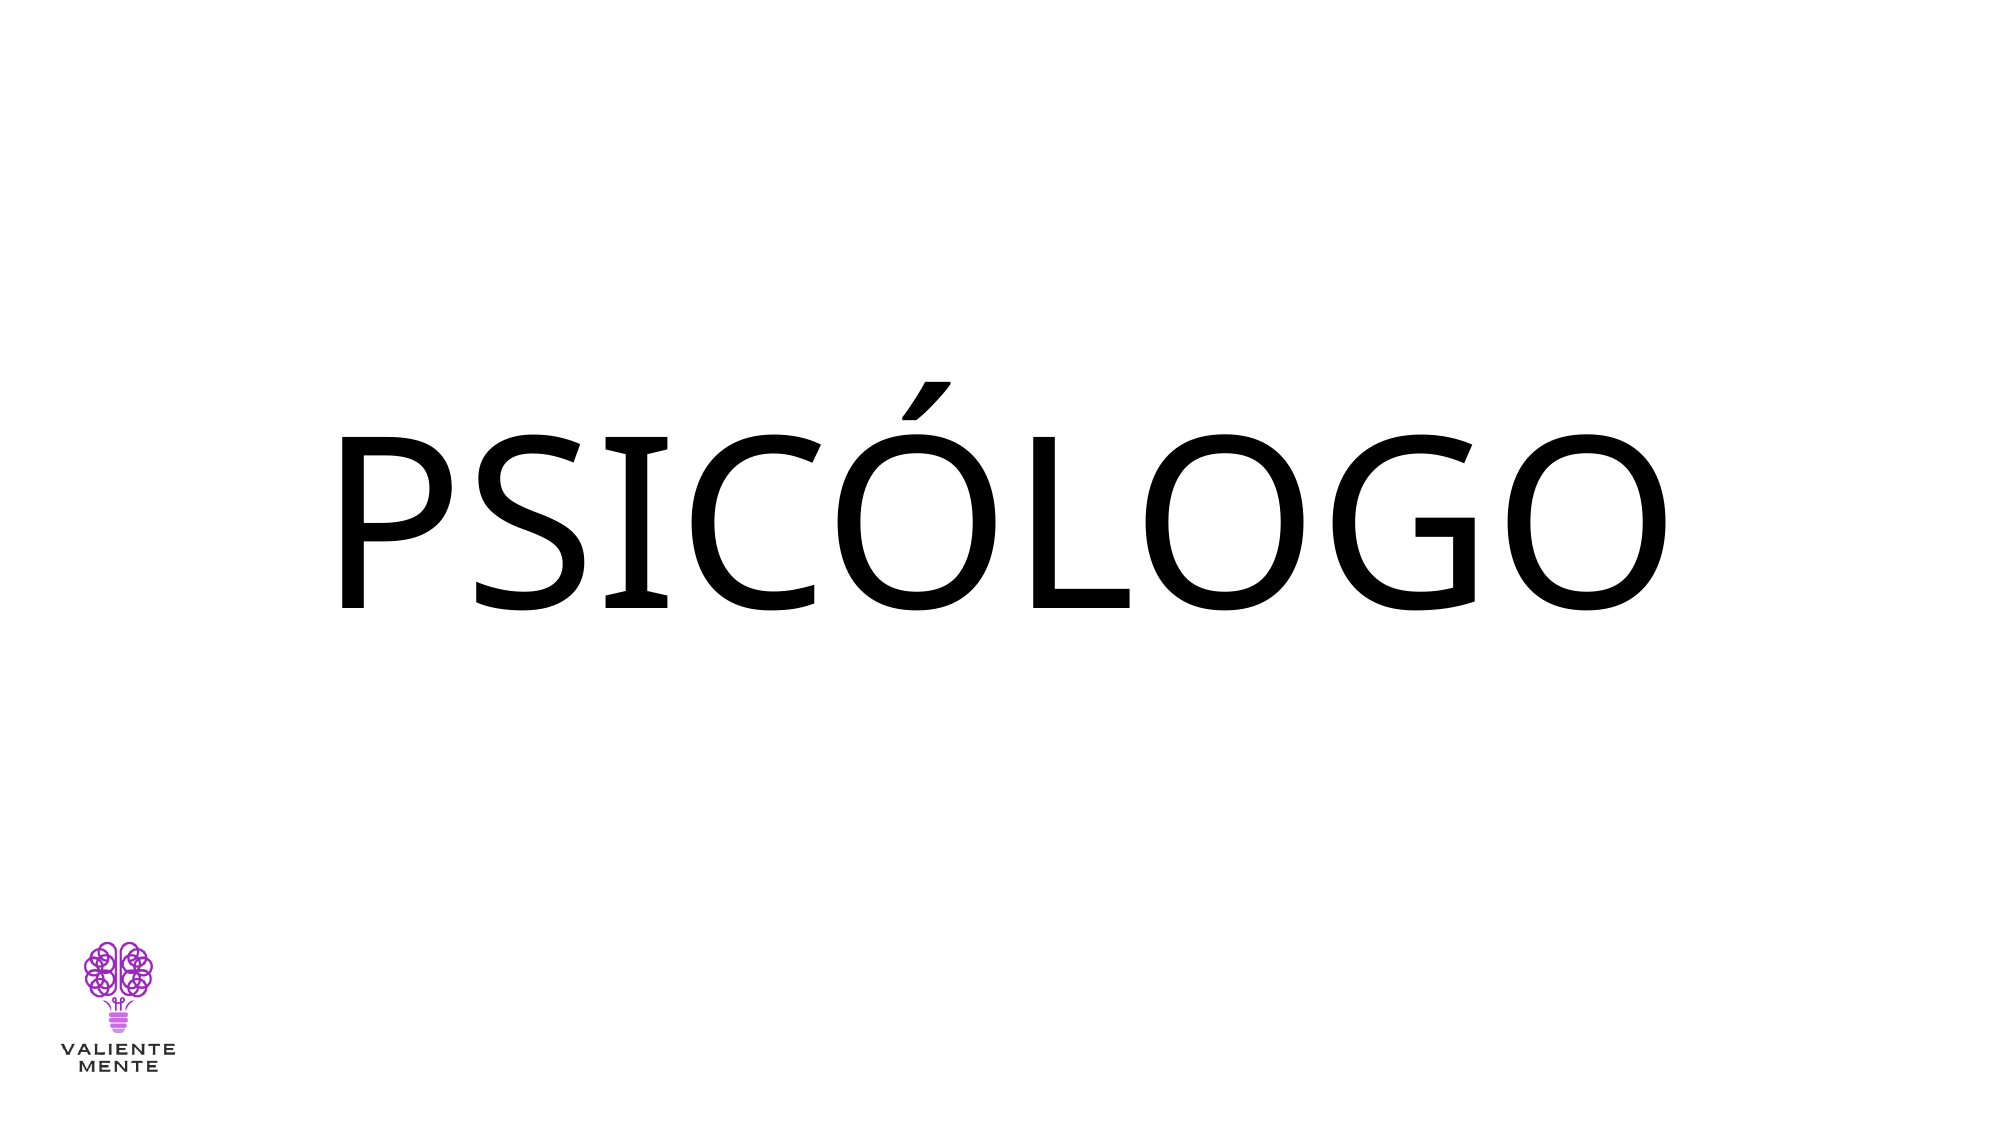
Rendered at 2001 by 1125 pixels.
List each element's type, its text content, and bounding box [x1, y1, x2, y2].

title PSICÓLOGO [137, 59, 1863, 1002]
picture [46, 930, 187, 1081]
